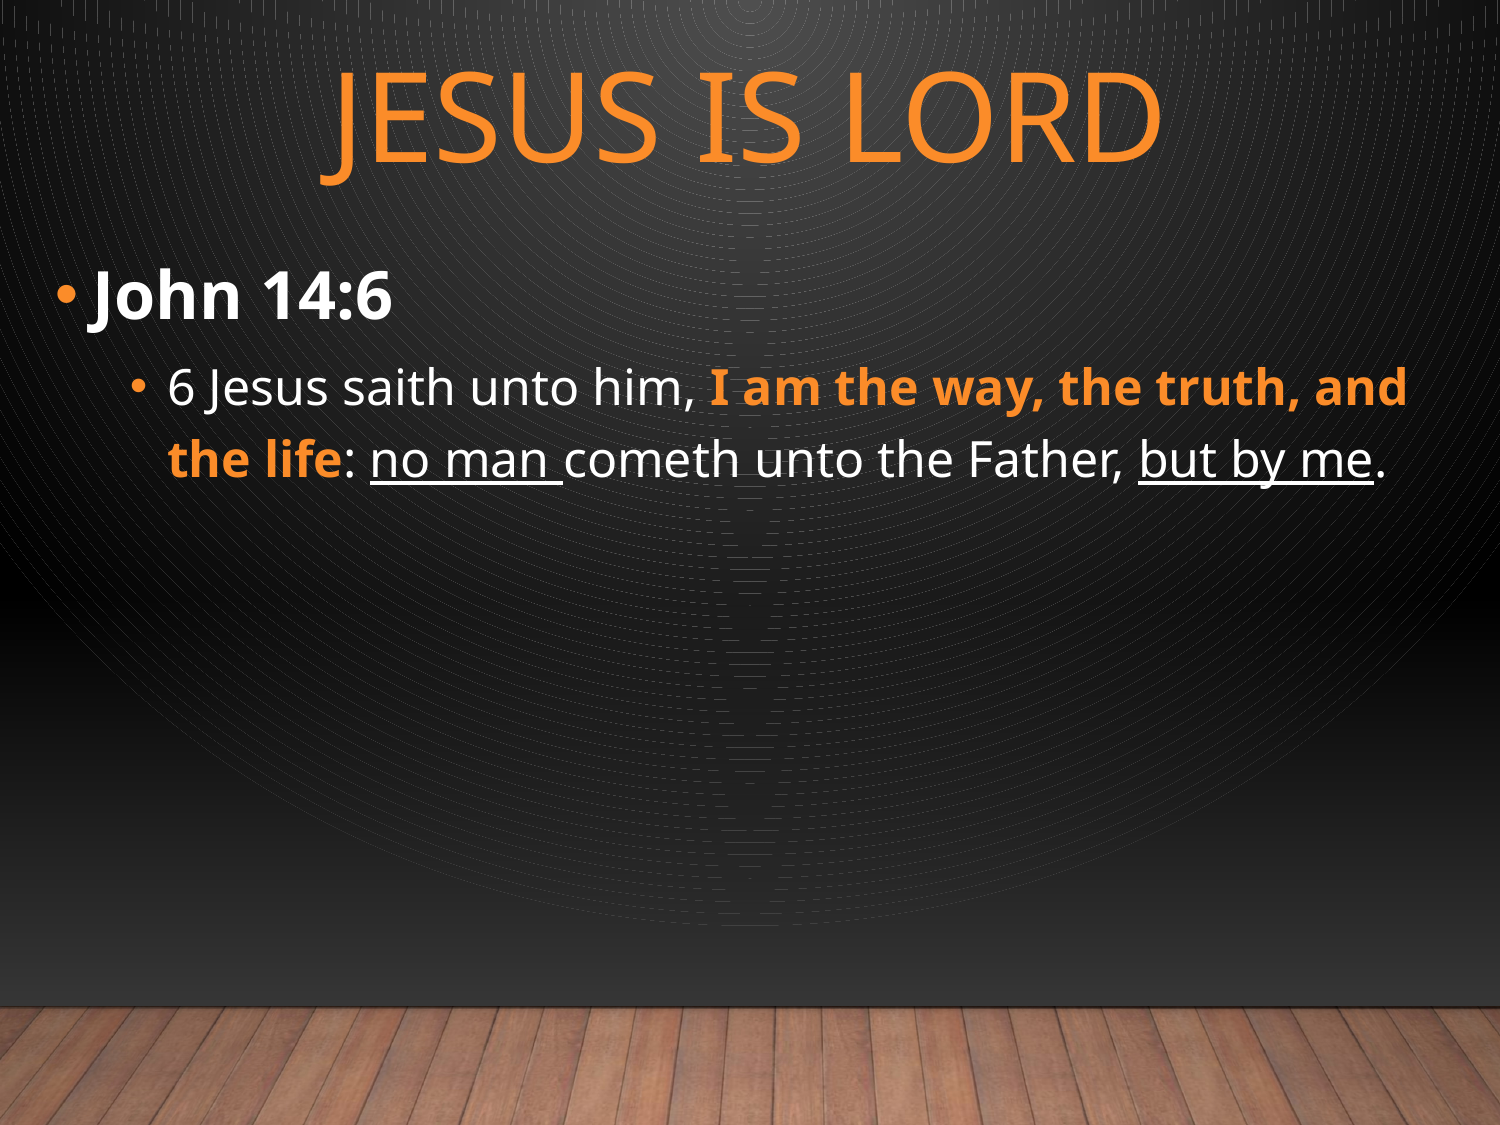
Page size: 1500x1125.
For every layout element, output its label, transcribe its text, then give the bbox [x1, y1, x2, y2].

picture [0, 1006, 1500, 1125]
title Jesus is Lord [39, 35, 1460, 208]
list John 14:6 6 Jesus saith unto him, I am the way, the truth, and the life: no man cometh unto the Father, but by me. [39, 229, 1460, 989]
